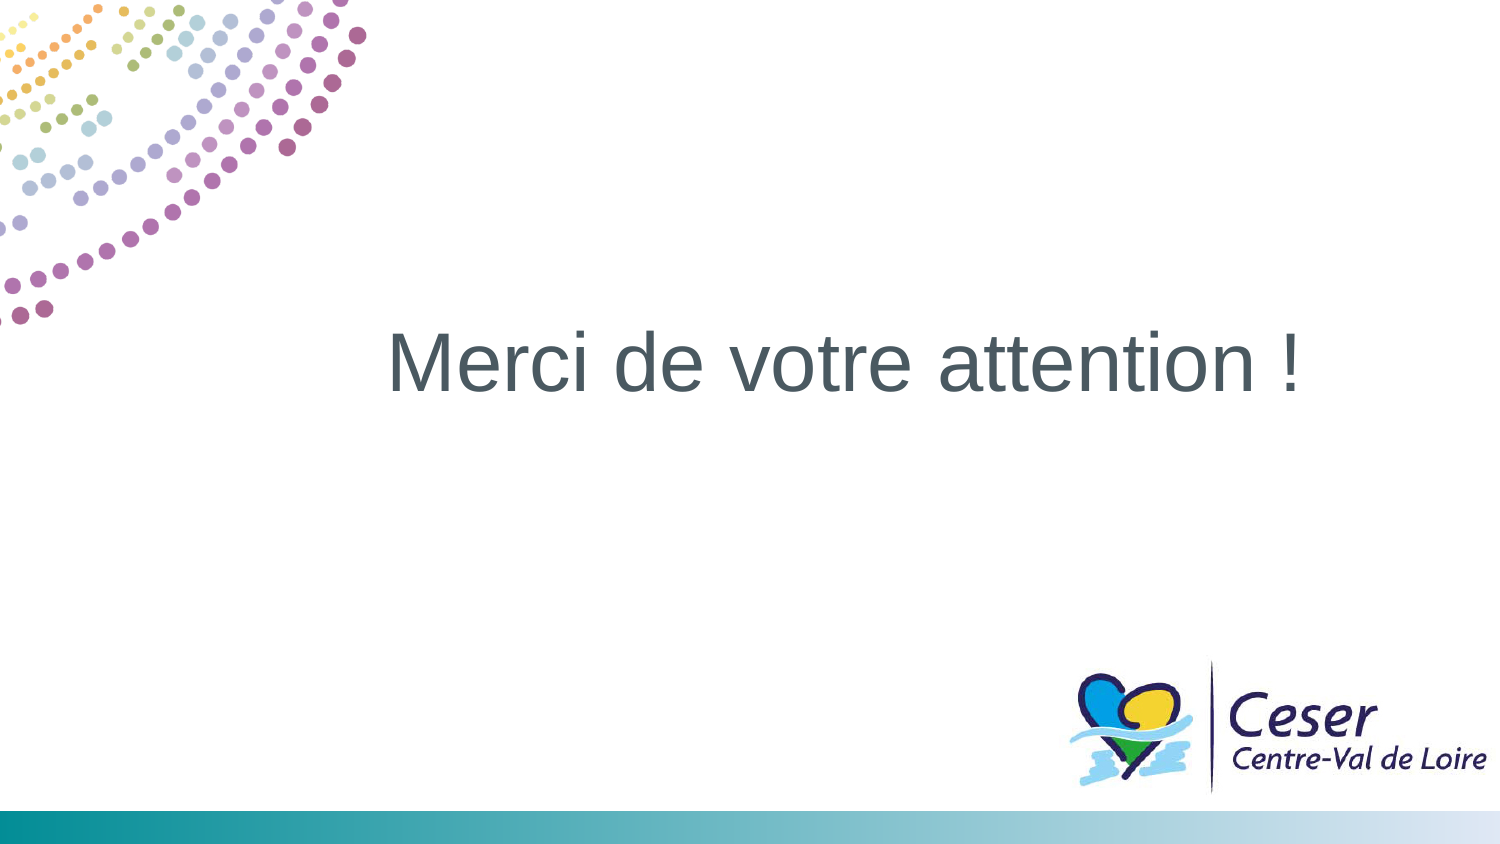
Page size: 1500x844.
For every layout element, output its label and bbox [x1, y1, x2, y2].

picture [1056, 646, 1500, 812]
picture [0, 0, 438, 386]
